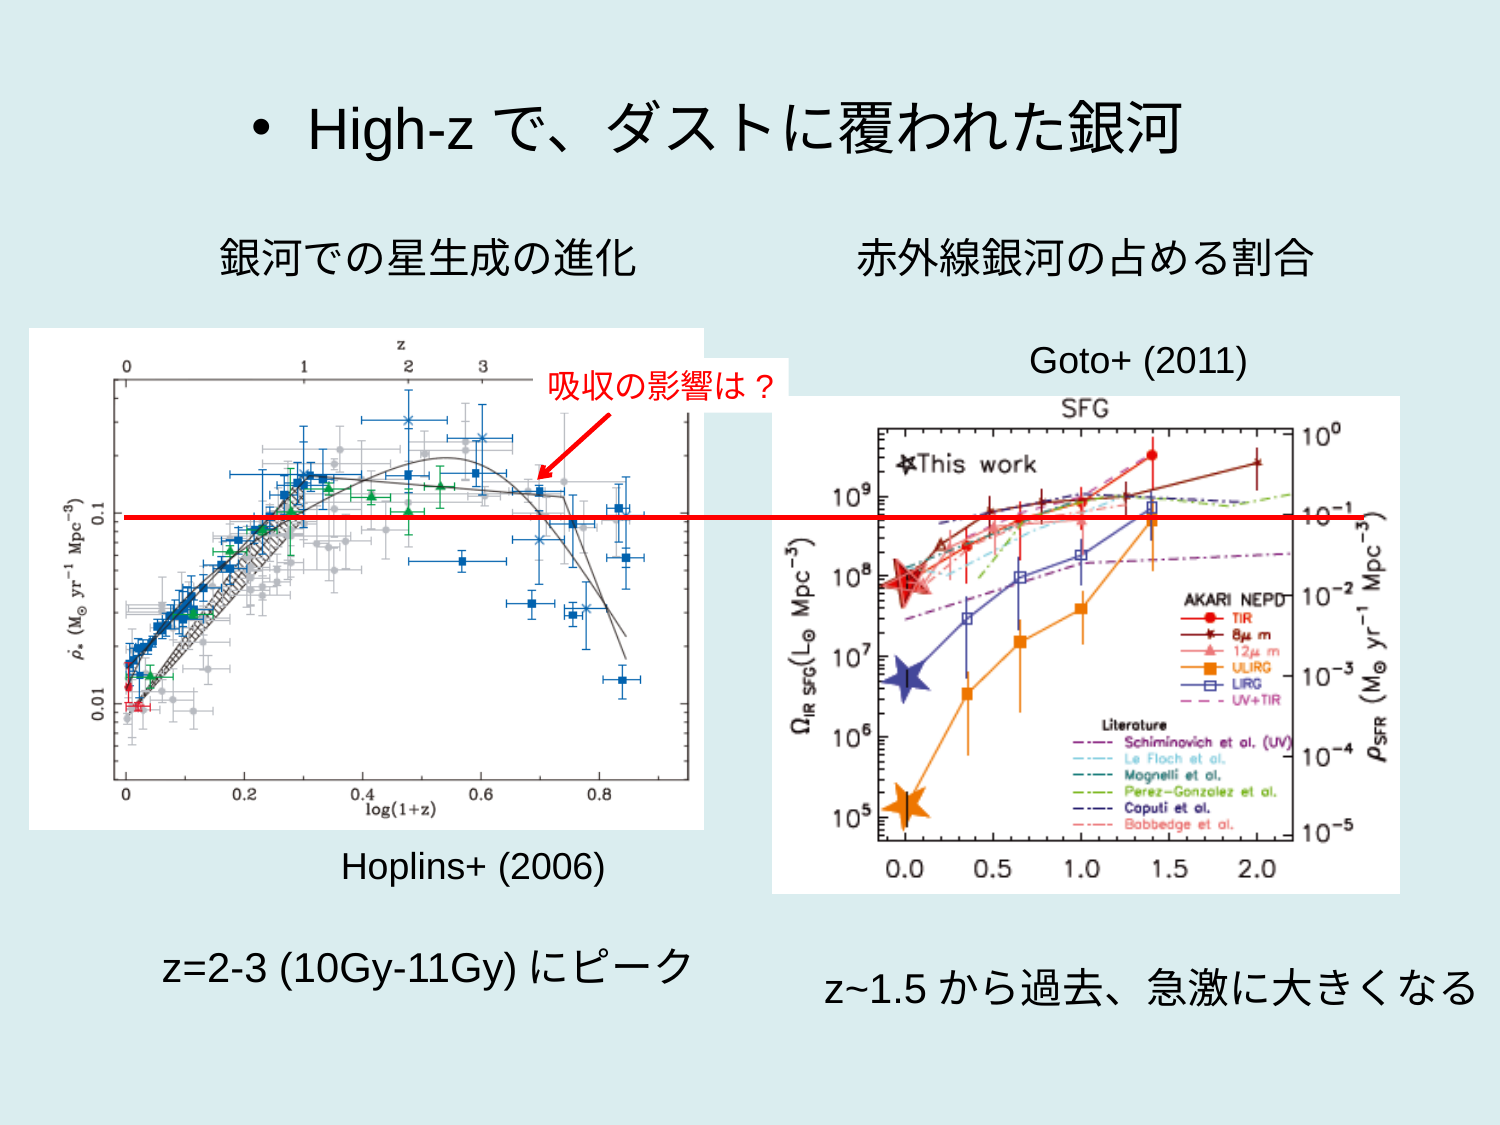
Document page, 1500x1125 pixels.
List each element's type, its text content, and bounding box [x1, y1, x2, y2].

picture [772, 395, 1400, 895]
text_box 銀河での星生成の進化 [204, 224, 652, 290]
text_box z=2-3 (10Gy-11Gy)にピーク [146, 933, 710, 999]
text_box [536, 413, 611, 480]
text_box z~1.5から過去、急激に大きくなる [808, 954, 1495, 1020]
text_box 赤外線銀河の占める割合 [841, 224, 1331, 290]
text_box High-zで、ダストに覆われた銀河 [236, 83, 1199, 169]
picture [29, 327, 704, 831]
text_box Goto+ (2011) [1014, 328, 1263, 388]
text_box Hoplins+ (2006) [326, 839, 621, 895]
text_box 吸収の影響は? [708, 358, 789, 413]
